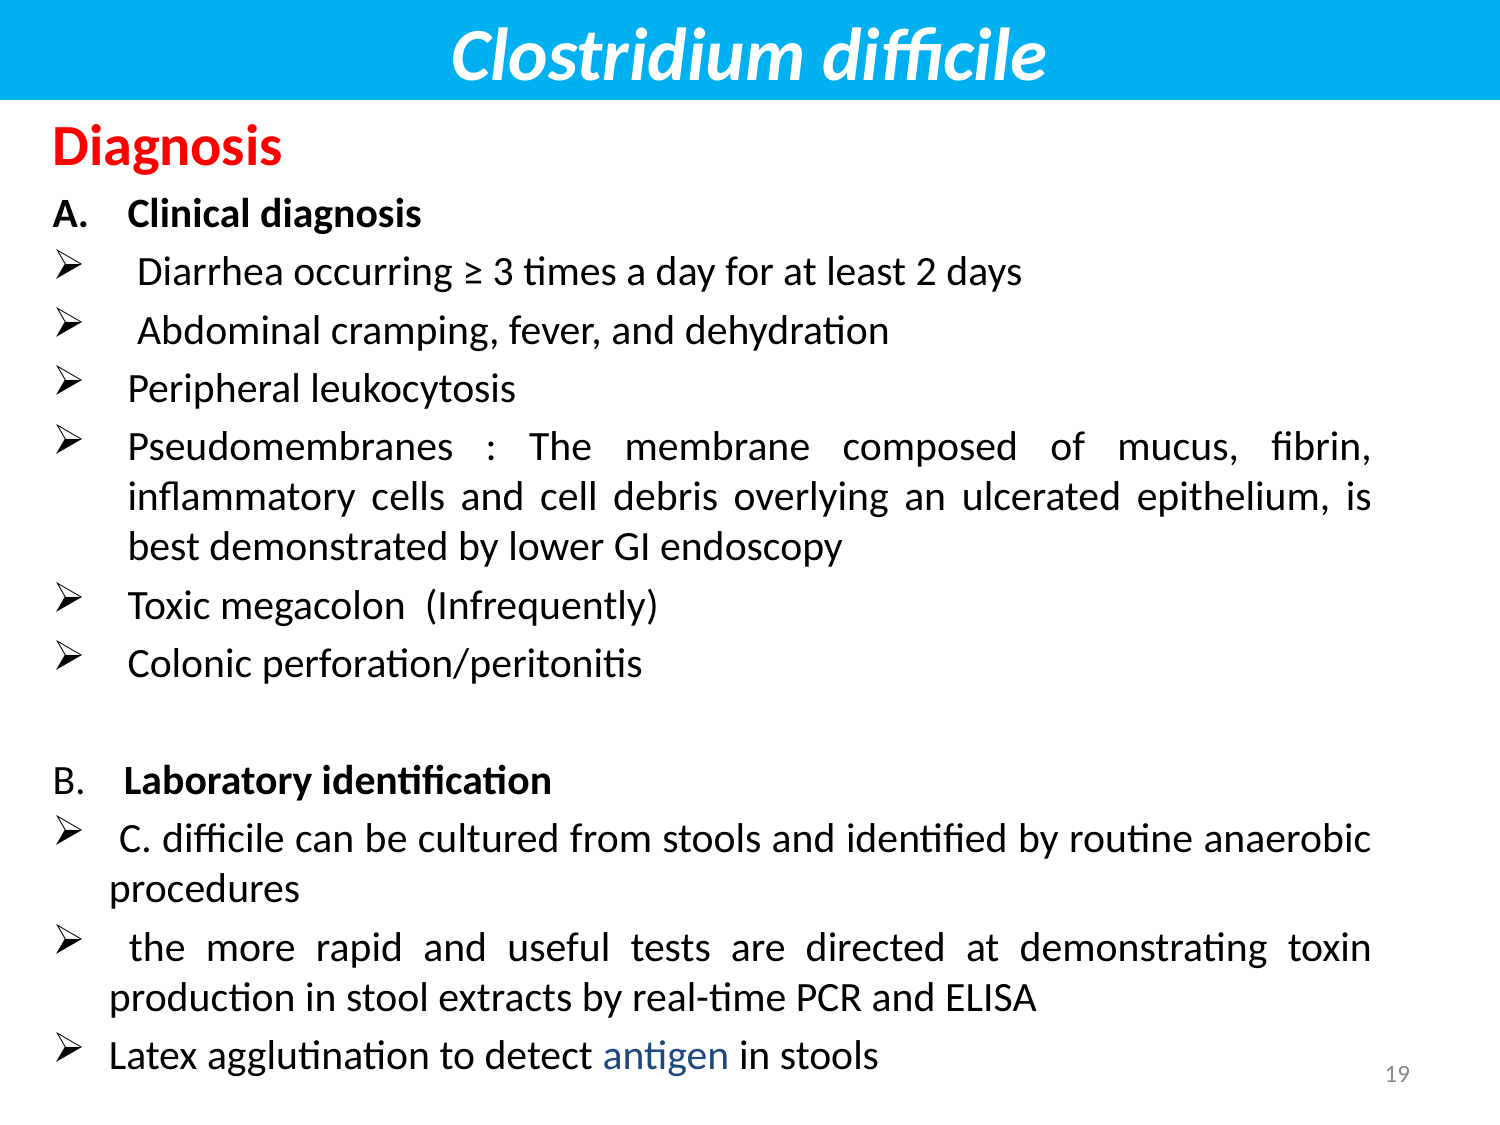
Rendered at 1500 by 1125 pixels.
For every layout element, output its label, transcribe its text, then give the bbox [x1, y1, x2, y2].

list Diagnosis Clinical diagnosis Diarrhea occurring ≥ 3 times a day for at least 2 days Abdominal cramping, fever, and dehydration Peripheral leukocytosis Pseudomembranes : The membrane composed of mucus, fibrin, inflammatory cells and cell debris overlying an ulcerated epithelium, is best demonstrated by lower GI endoscopy Toxic megacolon (Infrequently) Colonic perforation/peritonitis B. Laboratory identification C. difficile can be cultured from stools and identified by routine anaerobic procedures the more rapid and useful tests are directed at demonstrating toxin production in stool extracts by real-time PCR and ELISA Latex agglutination to detect antigen in stools [37, 100, 1388, 843]
title Clostridium difficile [0, 0, 1500, 100]
slide_number 19 [1074, 1042, 1425, 1103]
